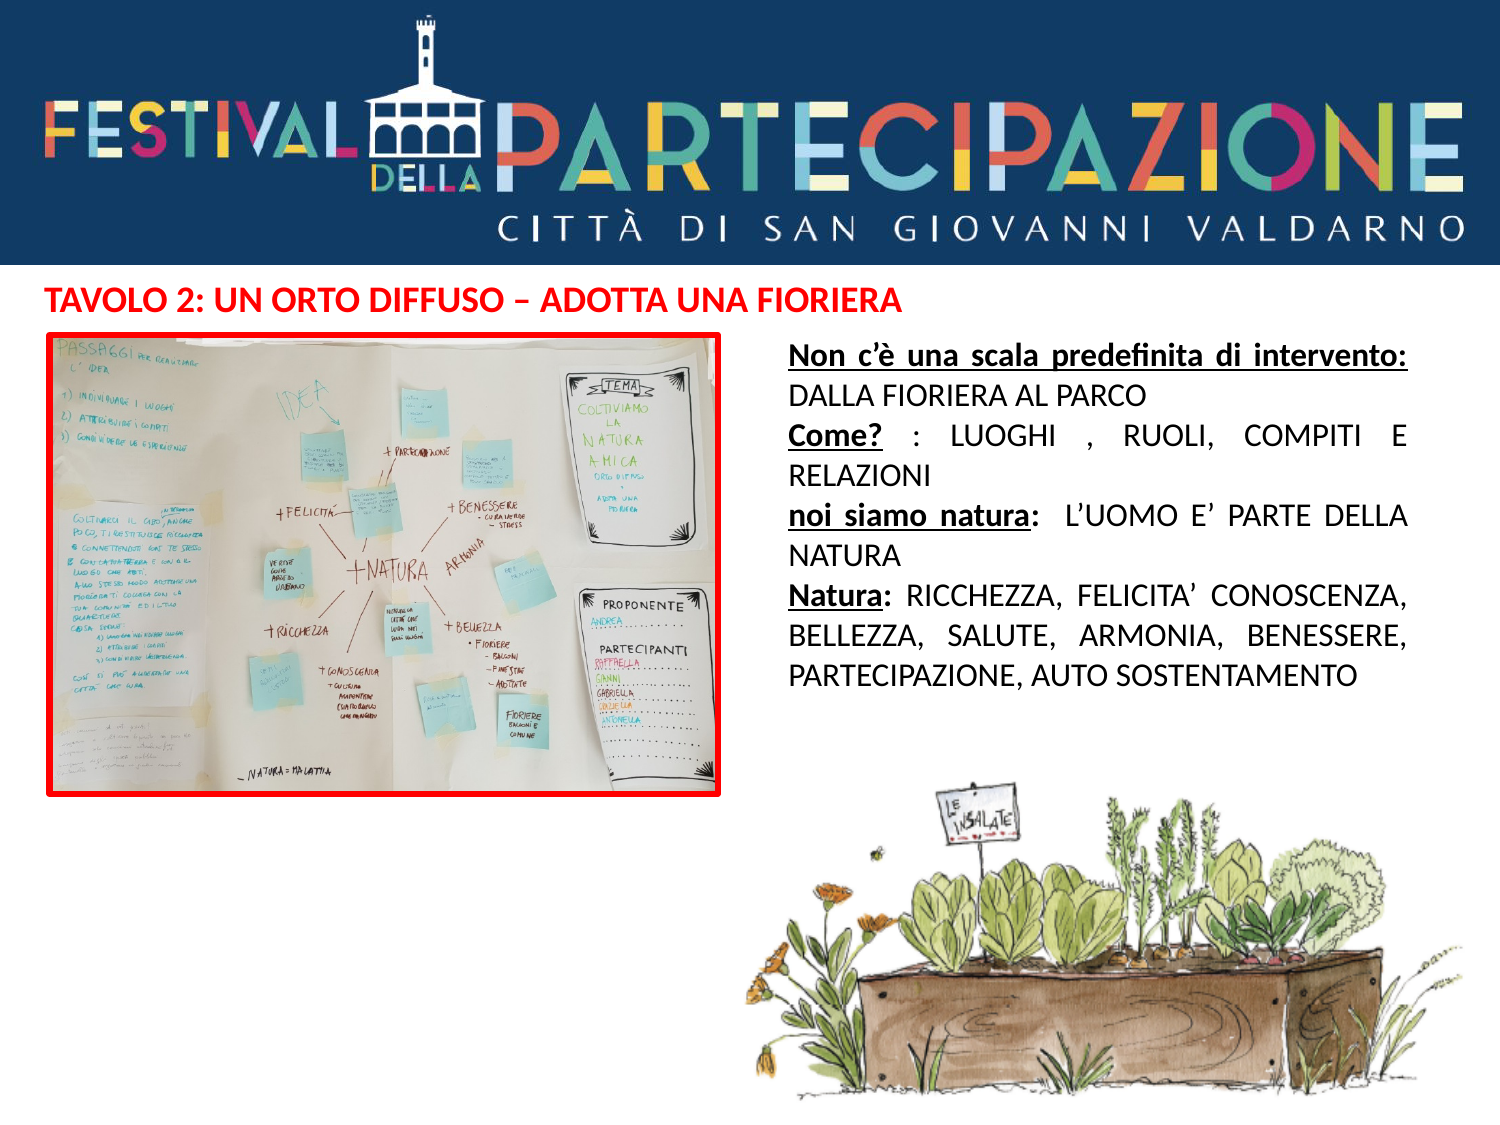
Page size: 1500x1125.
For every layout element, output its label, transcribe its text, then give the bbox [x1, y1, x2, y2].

picture [0, 0, 1500, 266]
picture [735, 763, 1483, 1125]
text_box Non c’è una scala predefinita di intervento: DALLA FIORIERA AL PARCO Come? : LUOGHI , RUOLI, COMPITI E RELAZIONI noi siamo natura: L’UOMO E’ PARTE DELLA NATURA Natura: RICCHEZZA, FELICITA’ CONOSCENZA, BELLEZZA, SALUTE, ARMONIA, BENESSERE, PARTECIPAZIONE, AUTO SOSTENTAMENTO [773, 326, 1424, 701]
text_box TAVOLO 2: UN ORTO DIFFUSO – ADOTTA UNA FIORIERA [29, 273, 1500, 327]
picture [52, 337, 715, 791]
